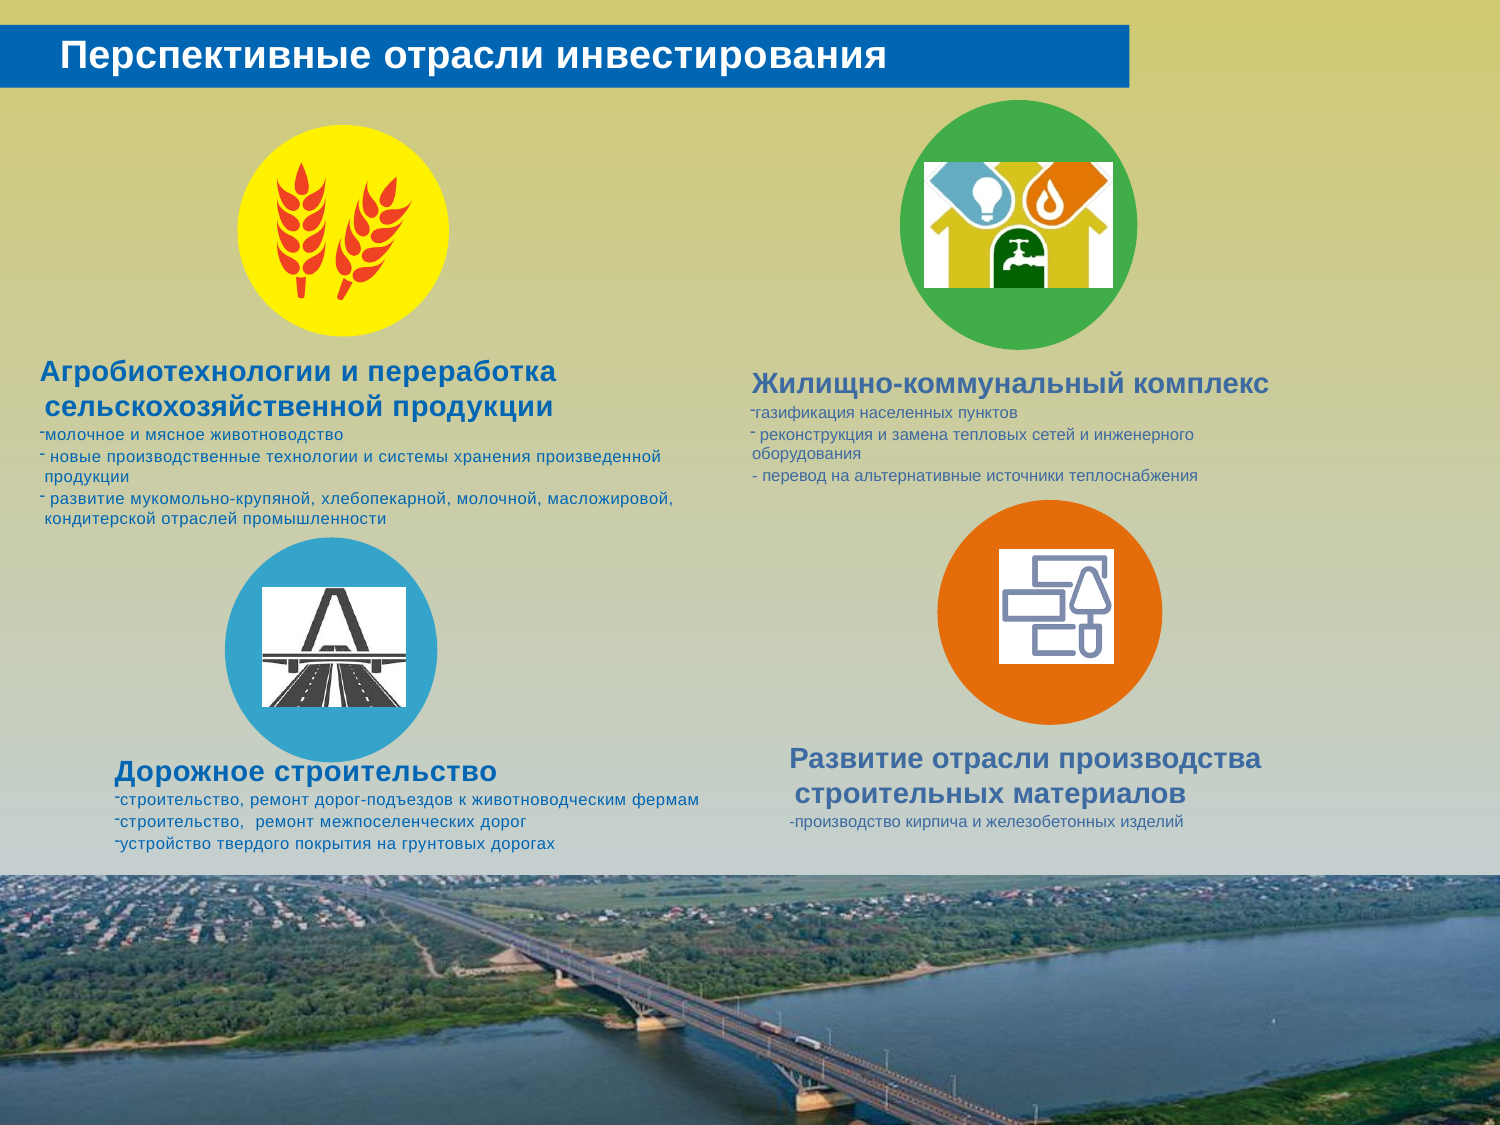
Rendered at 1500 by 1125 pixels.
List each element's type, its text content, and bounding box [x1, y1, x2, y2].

title Перспективные отрасли инвестирования [57, 27, 1116, 218]
text_box Жилищно-коммунальный комплекс газификация населенных пунктов реконструкция и замена тепловых сетей и инженерного оборудования - перевод на альтернативные источники теплоснабжения [749, 362, 1288, 486]
text_box [937, 499, 1163, 725]
text_box [899, 99, 1138, 350]
text_box [0, 875, 1500, 1125]
text_box Развитие отрасли производства строительных материалов -производство кирпича и железобетонных изделий [787, 737, 1313, 832]
text_box Агробиотехнологии и переработка сельскохозяйственной продукции молочное и мясное животноводство новые производственные технологии и системы хранения произведенной продукции развитие мукомольно-крупяной, хлебопекарной, молочной, масложировой, кондитерской отраслей промышленности [37, 349, 726, 528]
text_box [275, 162, 413, 300]
picture [262, 587, 406, 707]
text_box Дорожное строительство строительство, ремонт дорог-подъездов к животноводческим фермам строительство, ремонт межпоселенческих дорог устройство твердого покрытия на грунтовых дорогах [112, 749, 738, 875]
text_box [0, 24, 1130, 88]
text_box [224, 537, 438, 763]
picture [924, 162, 1113, 288]
text_box [237, 124, 449, 337]
picture [999, 549, 1114, 664]
